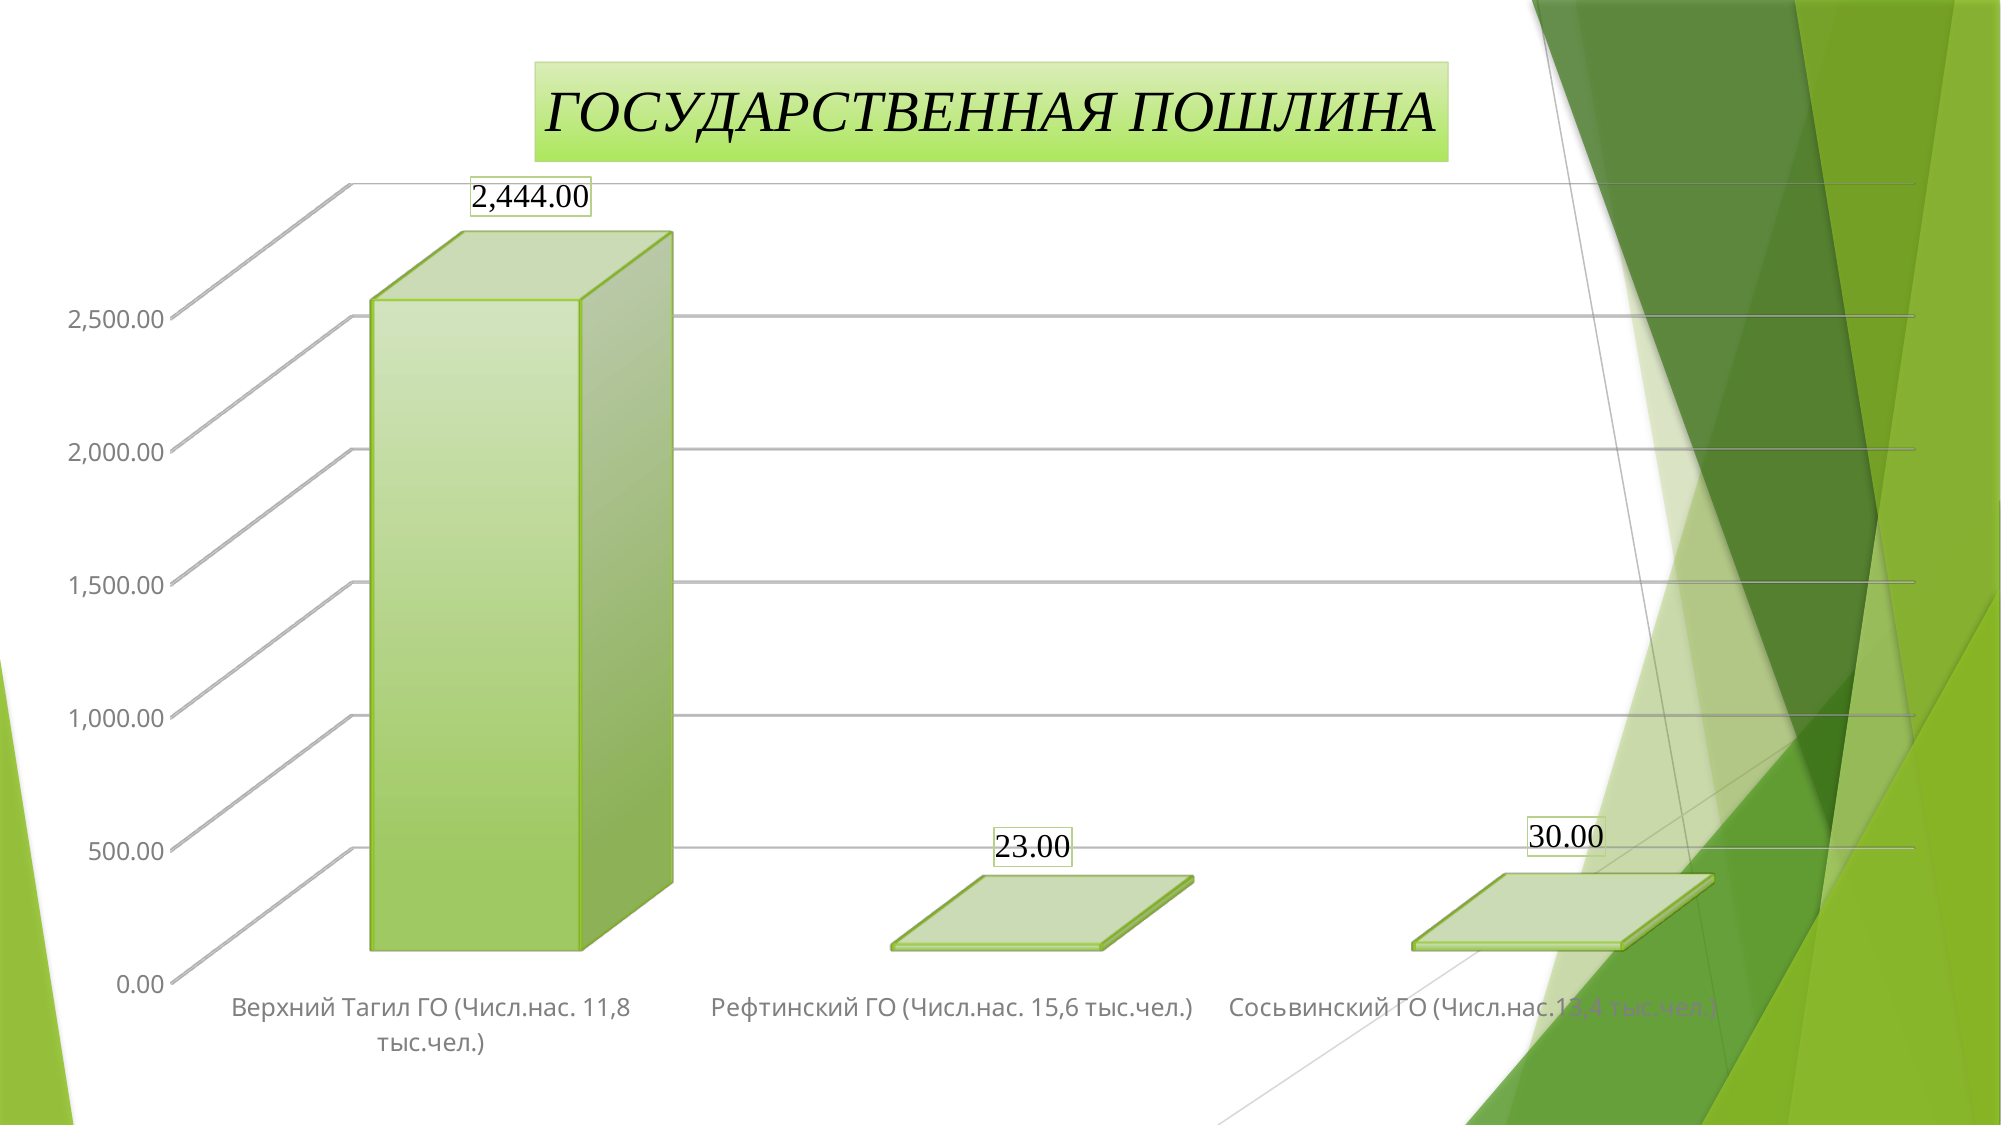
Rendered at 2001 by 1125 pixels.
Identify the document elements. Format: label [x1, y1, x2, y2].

chart [28, 32, 1955, 1082]
